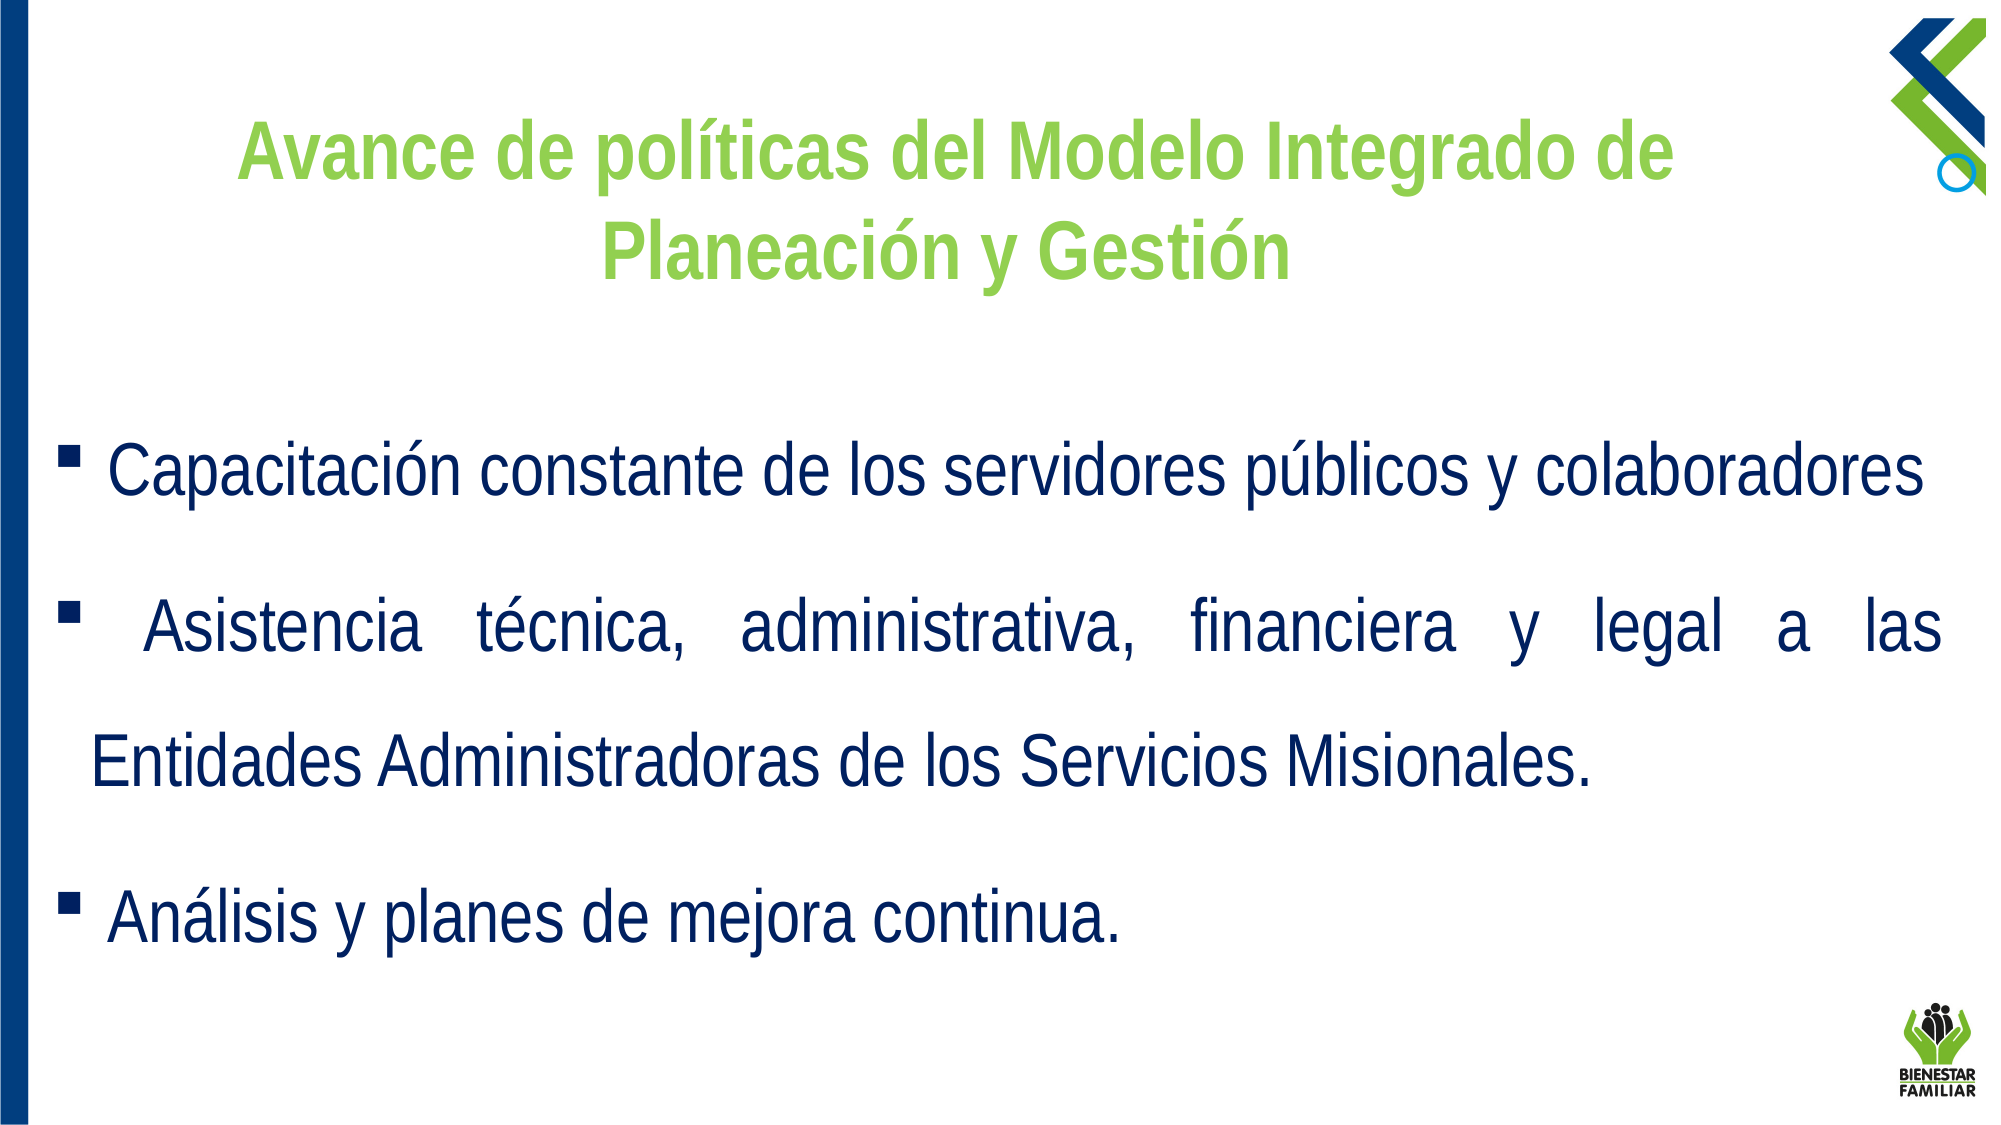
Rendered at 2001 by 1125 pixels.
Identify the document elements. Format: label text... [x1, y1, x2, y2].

text_box Avance de políticas del Modelo Integrado de Planeación y Gestión [85, 89, 1828, 305]
list Capacitación constante de los servidores públicos y colaboradores Asistencia técnica, administrativa, financiera y legal a las Entidades Administradoras de los Servicios Misionales. Análisis y planes de mejora continua. [37, 367, 1961, 1125]
picture [0, 0, 2001, 1125]
